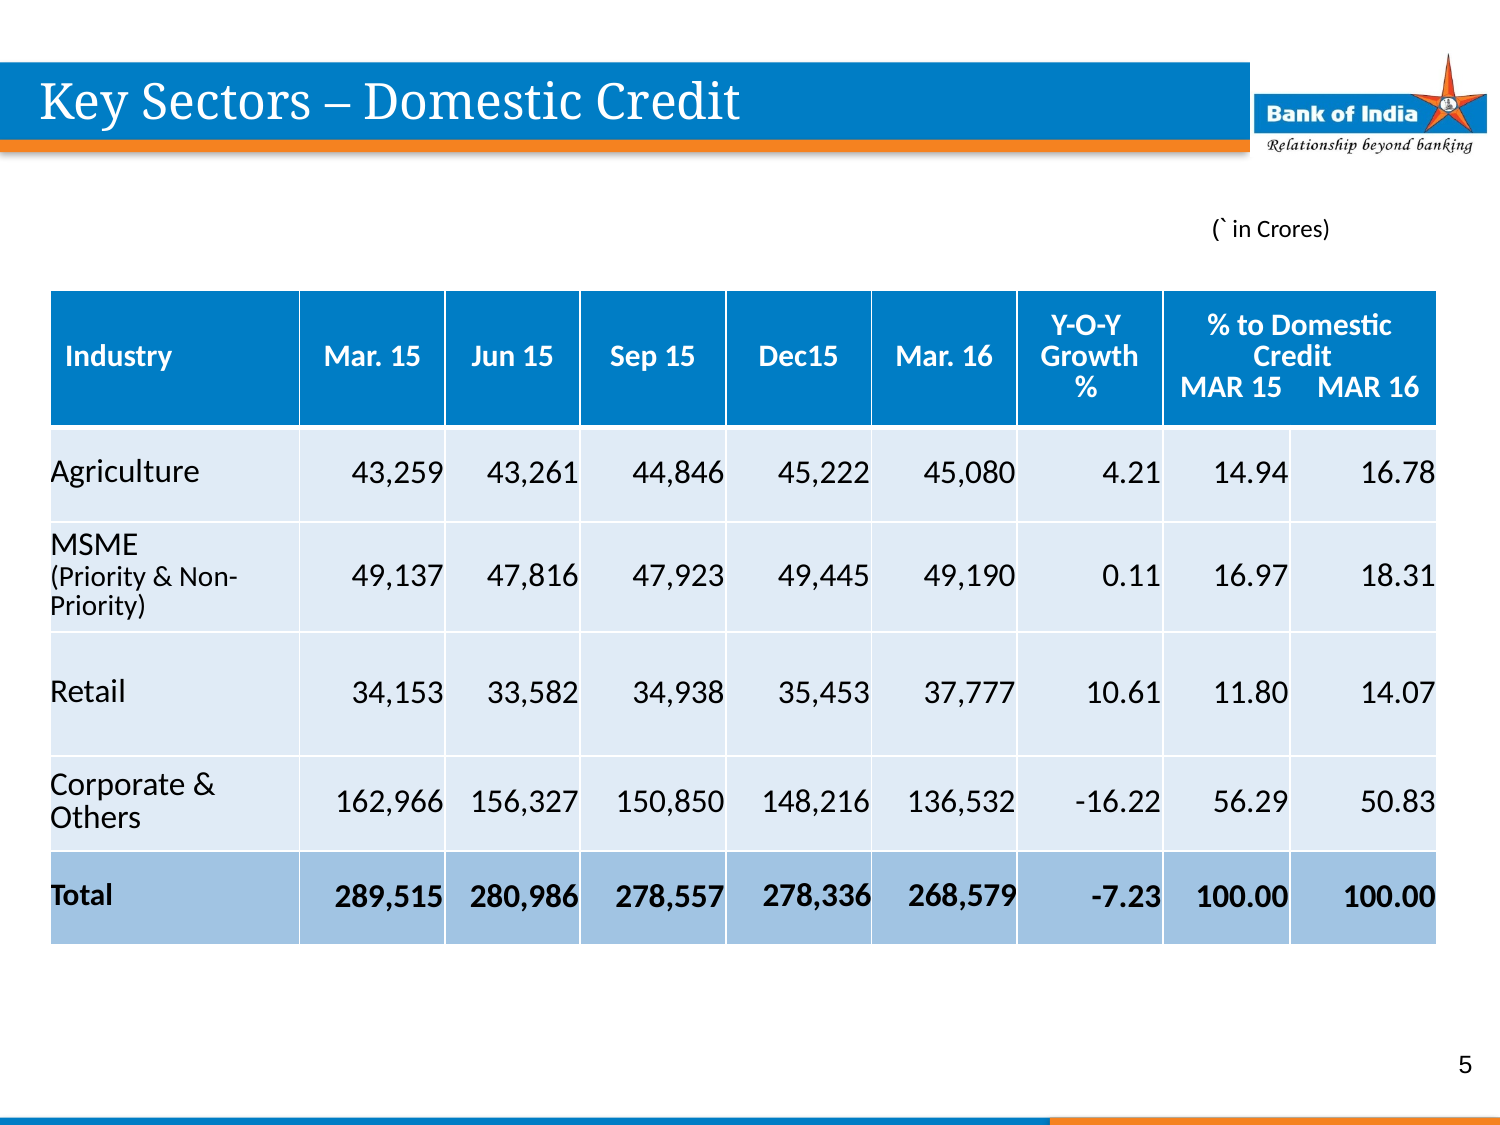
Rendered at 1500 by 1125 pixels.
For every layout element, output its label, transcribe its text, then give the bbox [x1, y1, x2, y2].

table_cell 43,261 [446, 430, 579, 521]
table_cell 4.21 [1018, 430, 1162, 521]
table_header Mar. 15 [300, 291, 444, 425]
table_cell 16.97 [1164, 523, 1289, 631]
table_cell 56.29 [1164, 757, 1289, 850]
table_cell 45,222 [727, 430, 871, 521]
table_cell 0.11 [1018, 523, 1162, 631]
table_cell 37,777 [872, 633, 1016, 755]
text_box (` in Crores) [1197, 205, 1346, 251]
table_cell Corporate & Others [51, 757, 299, 850]
table_cell 11.80 [1164, 633, 1289, 755]
slide_number 5 [1137, 1033, 1488, 1094]
table_cell 49,190 [872, 523, 1016, 631]
table_cell -7.23 [1018, 852, 1162, 944]
table_cell 44,846 [581, 430, 725, 521]
table_cell 50.83 [1291, 757, 1436, 850]
table_header Industry [51, 291, 299, 425]
table_cell 148,216 [727, 757, 871, 850]
table_cell Agriculture [51, 430, 299, 521]
table_header Jun 15 [446, 291, 579, 425]
table_cell 278,557 [581, 852, 725, 944]
table_cell 47,923 [581, 523, 725, 631]
table_cell 100.00 [1164, 852, 1289, 944]
table_cell 156,327 [446, 757, 579, 850]
table_cell 280,986 [446, 852, 579, 944]
table_cell 268,579 [872, 852, 1016, 944]
table_header Y-O-Y Growth % [1018, 291, 1162, 425]
table_cell 100.00 [1291, 852, 1436, 944]
table_cell 45,080 [872, 430, 1016, 521]
table_cell 43,259 [300, 430, 444, 521]
table_cell 18.31 [1291, 523, 1436, 631]
text_box Key Sectors – Domestic Credit [24, 62, 1038, 138]
table_cell -16.22 [1018, 757, 1162, 850]
picture [1250, 50, 1488, 157]
table_cell 14.07 [1291, 633, 1436, 755]
table_cell 34,153 [300, 633, 444, 755]
table_header Sep 15 [581, 291, 725, 425]
table_cell 33,582 [446, 633, 579, 755]
table_cell 35,453 [727, 633, 871, 755]
table_cell 14.94 [1164, 430, 1289, 521]
table_cell 47,816 [446, 523, 579, 631]
table_cell 10.61 [1018, 633, 1162, 755]
table_cell 289,515 [300, 852, 444, 944]
table_cell MSME (Priority & Non- Priority) [51, 523, 299, 631]
table_cell 16.78 [1291, 430, 1436, 521]
table_cell 162,966 [300, 757, 444, 850]
table_header % to Domestic Credit MAR 15 MAR 16 [1164, 291, 1436, 425]
table_cell 136,532 [872, 757, 1016, 850]
table_cell Total [51, 852, 299, 944]
table_cell 49,445 [727, 523, 871, 631]
table_cell 278,336 [727, 852, 871, 944]
table_header Dec15 [727, 291, 871, 425]
table_cell Retail [51, 633, 299, 755]
table_cell 150,850 [581, 757, 725, 850]
table_header Mar. 16 [872, 291, 1016, 425]
table_cell 49,137 [300, 523, 444, 631]
table_cell 34,938 [581, 633, 725, 755]
